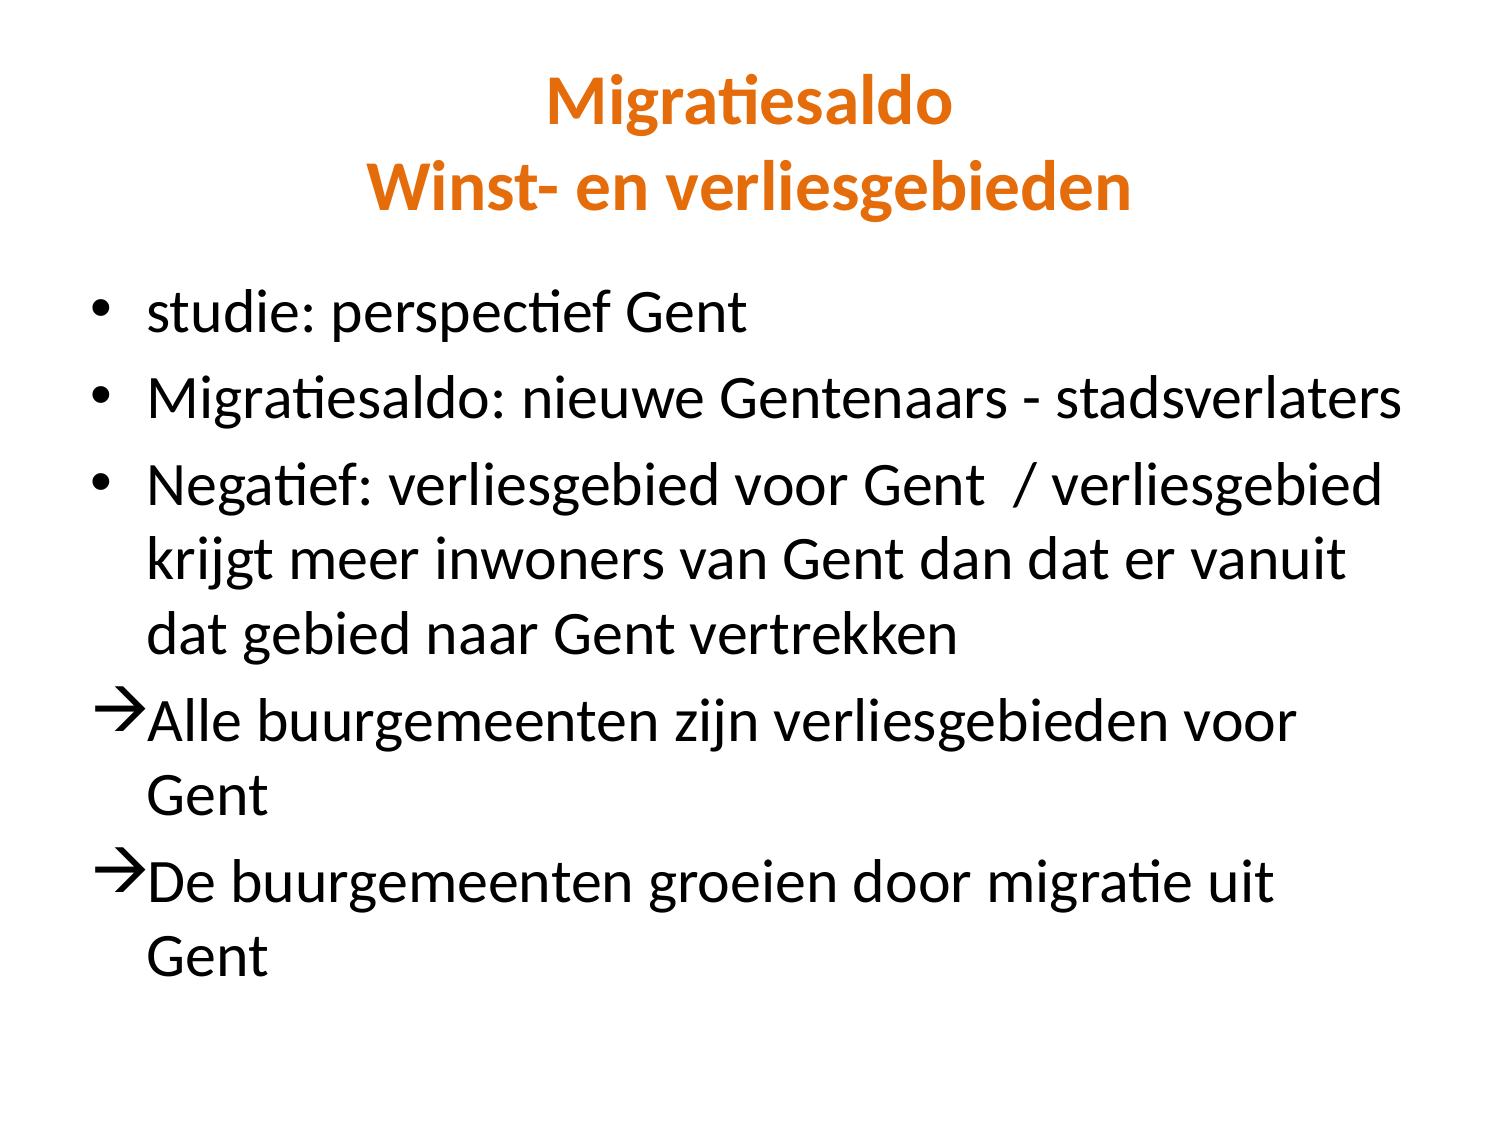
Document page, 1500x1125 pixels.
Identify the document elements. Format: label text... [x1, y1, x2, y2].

list studie: perspectief Gent Migratiesaldo: nieuwe Gentenaars - stadsverlaters Negatief: verliesgebied voor Gent / verliesgebied krijgt meer inwoners van Gent dan dat er vanuit dat gebied naar Gent vertrekken Alle buurgemeenten zijn verliesgebieden voor Gent De buurgemeenten groeien door migratie uit Gent [75, 262, 1425, 1094]
title Migratiesaldo Winst- en verliesgebieden [75, 45, 1425, 233]
